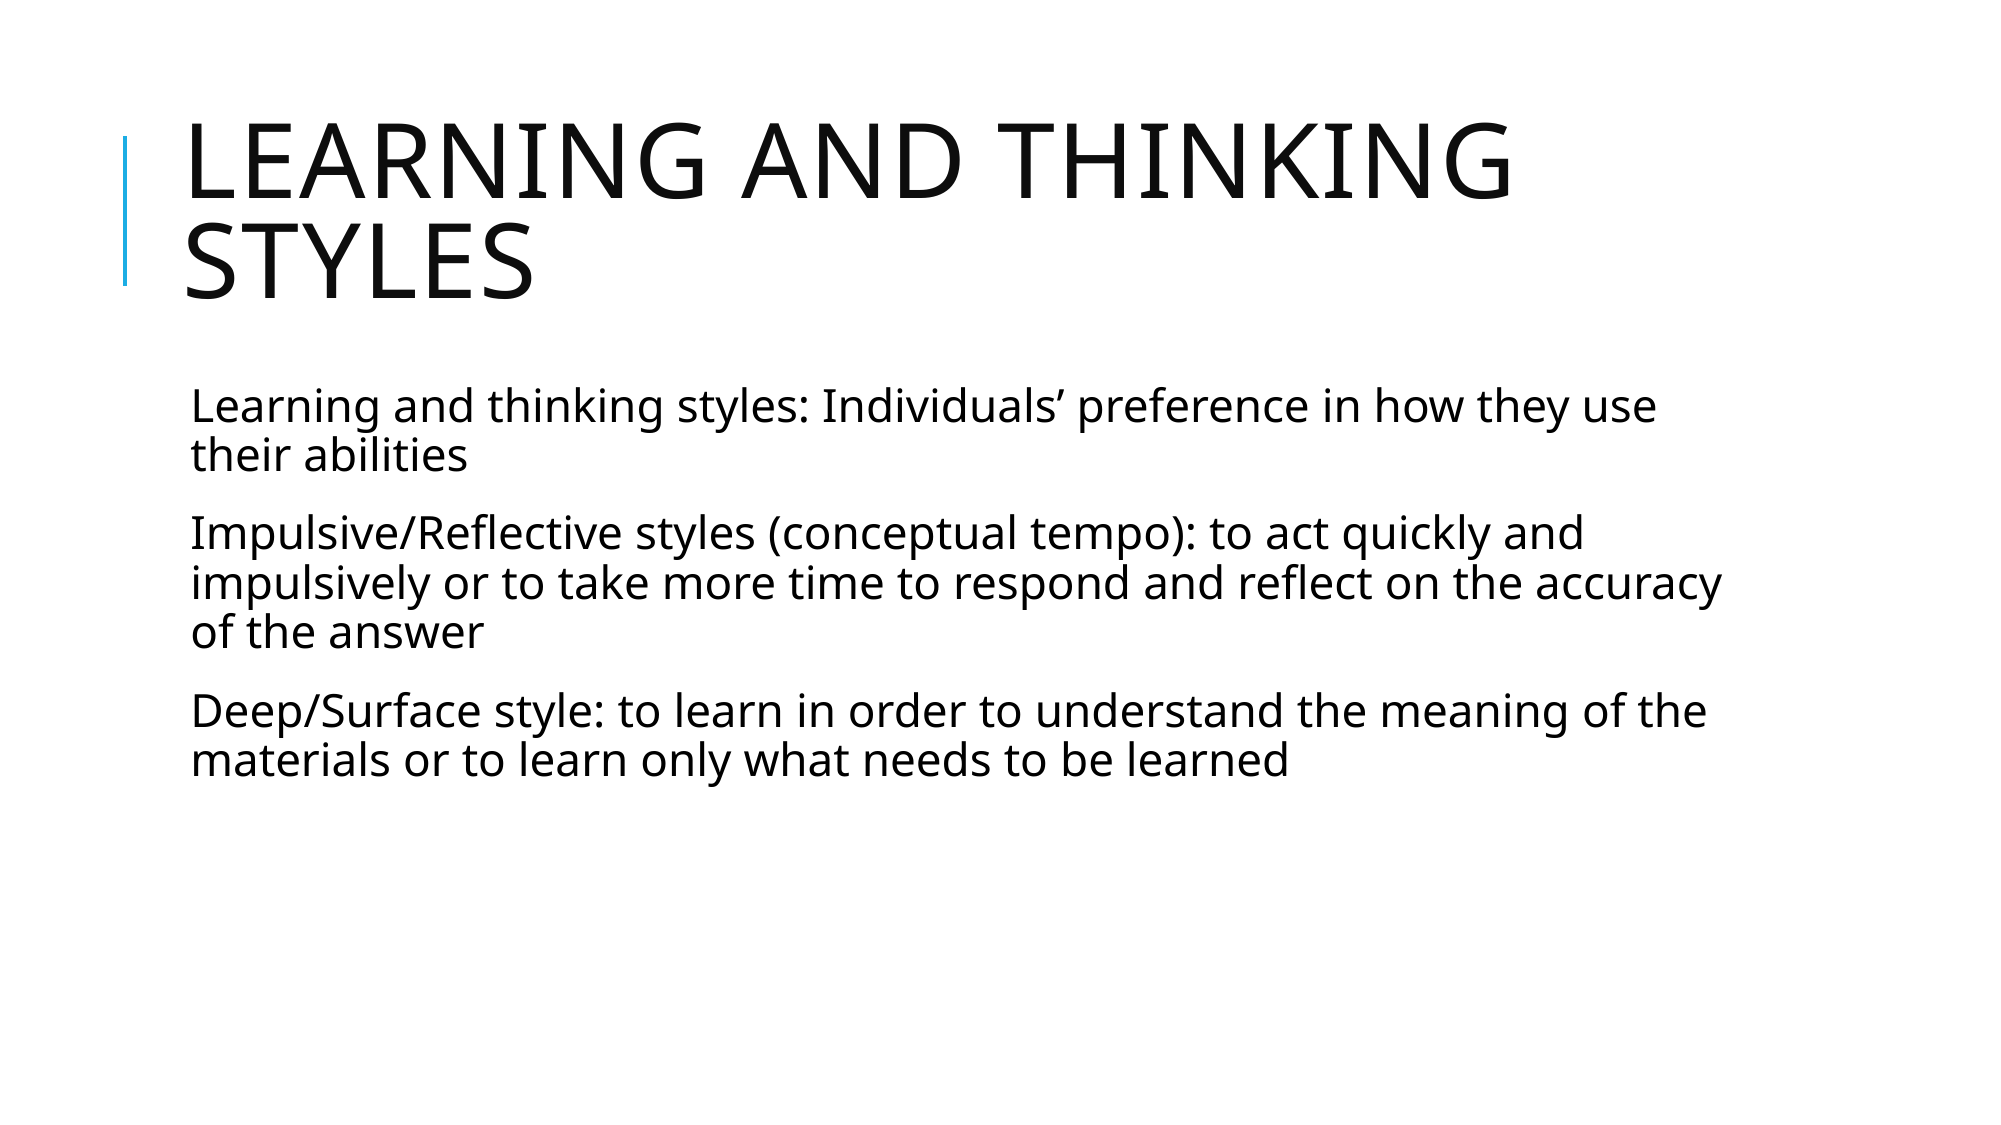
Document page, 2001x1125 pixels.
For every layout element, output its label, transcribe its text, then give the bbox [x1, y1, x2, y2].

list Learning and thinking styles: Individuals’ preference in how they use their abilities Impulsive/Reflective styles (conceptual tempo): to act quickly and impulsively or to take more time to respond and reflect on the accuracy of the answer Deep/Surface style: to learn in order to understand the meaning of the materials or to learn only what needs to be learned [168, 375, 1763, 1035]
title Learning and Thinking styles [168, 96, 1763, 342]
